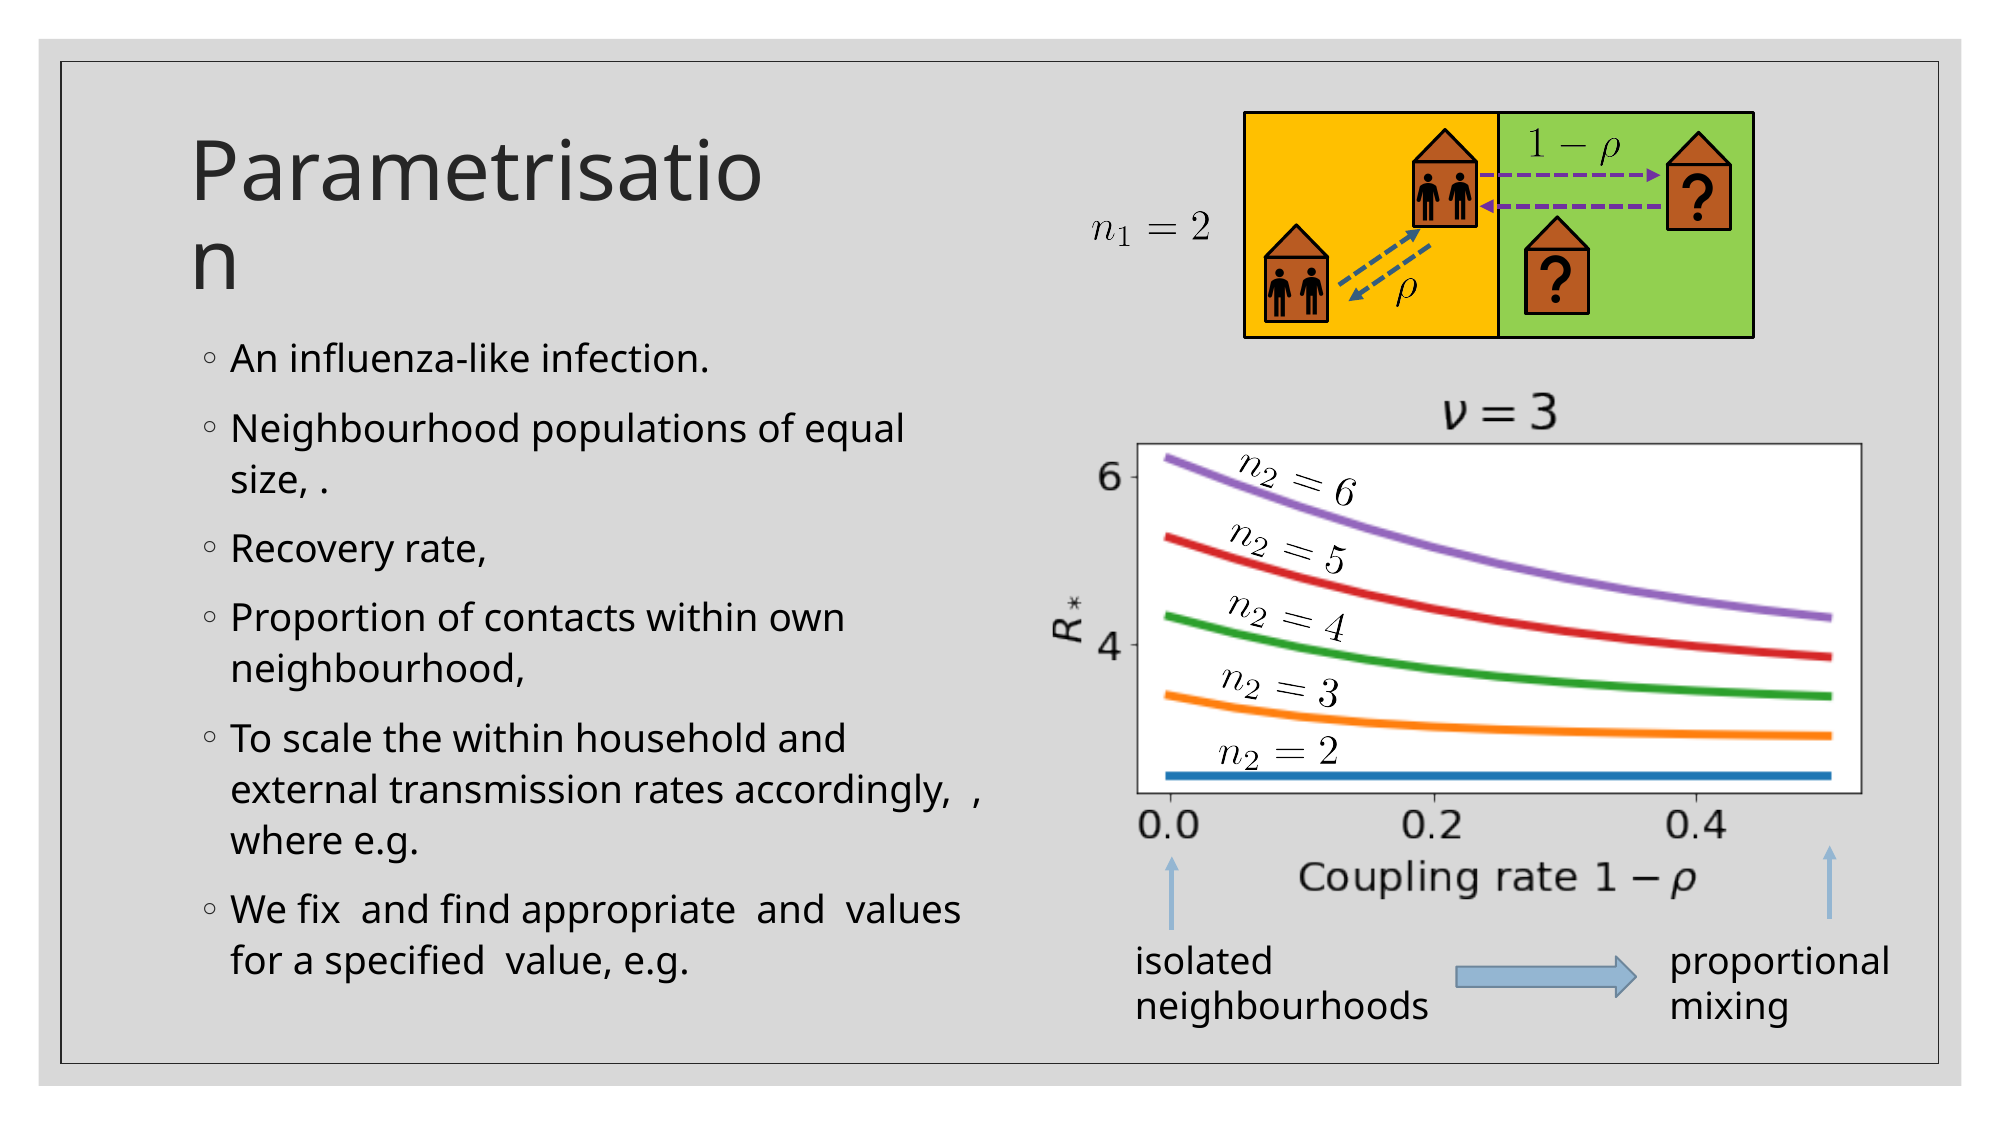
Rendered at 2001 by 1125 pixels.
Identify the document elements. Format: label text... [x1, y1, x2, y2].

picture [1530, 128, 1620, 166]
picture [1286, 266, 1337, 316]
text_box proportional mixing [1654, 929, 1911, 1035]
picture [1092, 211, 1209, 246]
title Parametrisation [174, 105, 810, 331]
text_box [1403, 129, 1477, 227]
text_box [1254, 225, 1328, 322]
picture [1396, 278, 1417, 307]
text_box isolated neighbourhoods [1120, 929, 1446, 1035]
text_box [1455, 955, 1637, 998]
picture [1032, 376, 1876, 919]
text_box [1498, 112, 1754, 339]
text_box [1348, 245, 1431, 302]
picture [1669, 169, 1726, 226]
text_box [1338, 228, 1421, 269]
text_box [1243, 112, 1498, 339]
picture [1435, 171, 1485, 221]
picture [1527, 251, 1584, 307]
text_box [1667, 132, 1731, 171]
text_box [1525, 216, 1589, 314]
